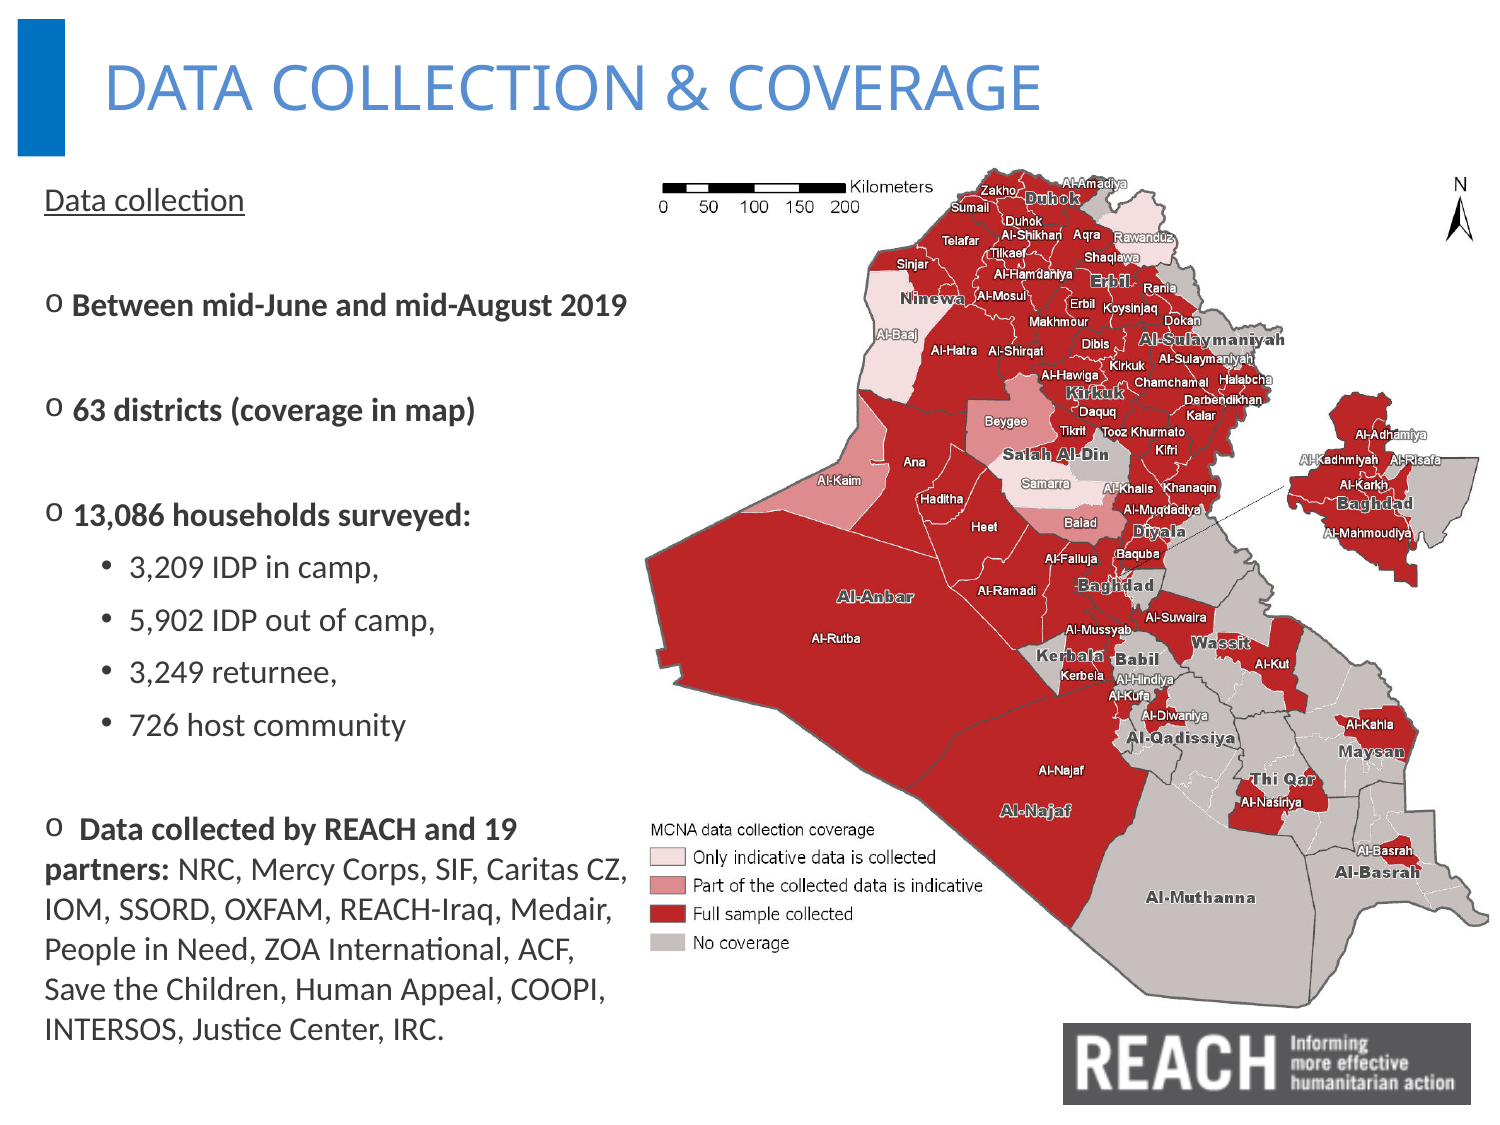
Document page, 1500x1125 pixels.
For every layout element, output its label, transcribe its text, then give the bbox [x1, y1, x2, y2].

list Data collection Between mid-June and mid-August 2019 63 districts (coverage in map) 13,086 households surveyed: 3,209 IDP in camp, 5,902 IDP out of camp, 3,249 returnee, 726 host community Data collected by REACH and 19 partners: NRC, Mercy Corps, SIF, Caritas CZ, IOM, SSORD, OXFAM, REACH-Iraq, Medair, People in Need, ZOA International, ACF, Save the Children, Human Appeal, COOPI, INTERSOS, Justice Center, IRC. [29, 170, 656, 1120]
picture [629, 160, 1490, 1010]
title DATA COLLECTION & COVERAGE [88, 13, 1450, 167]
picture [1063, 1023, 1471, 1105]
slide_number 8 [1059, 1042, 1063, 1103]
